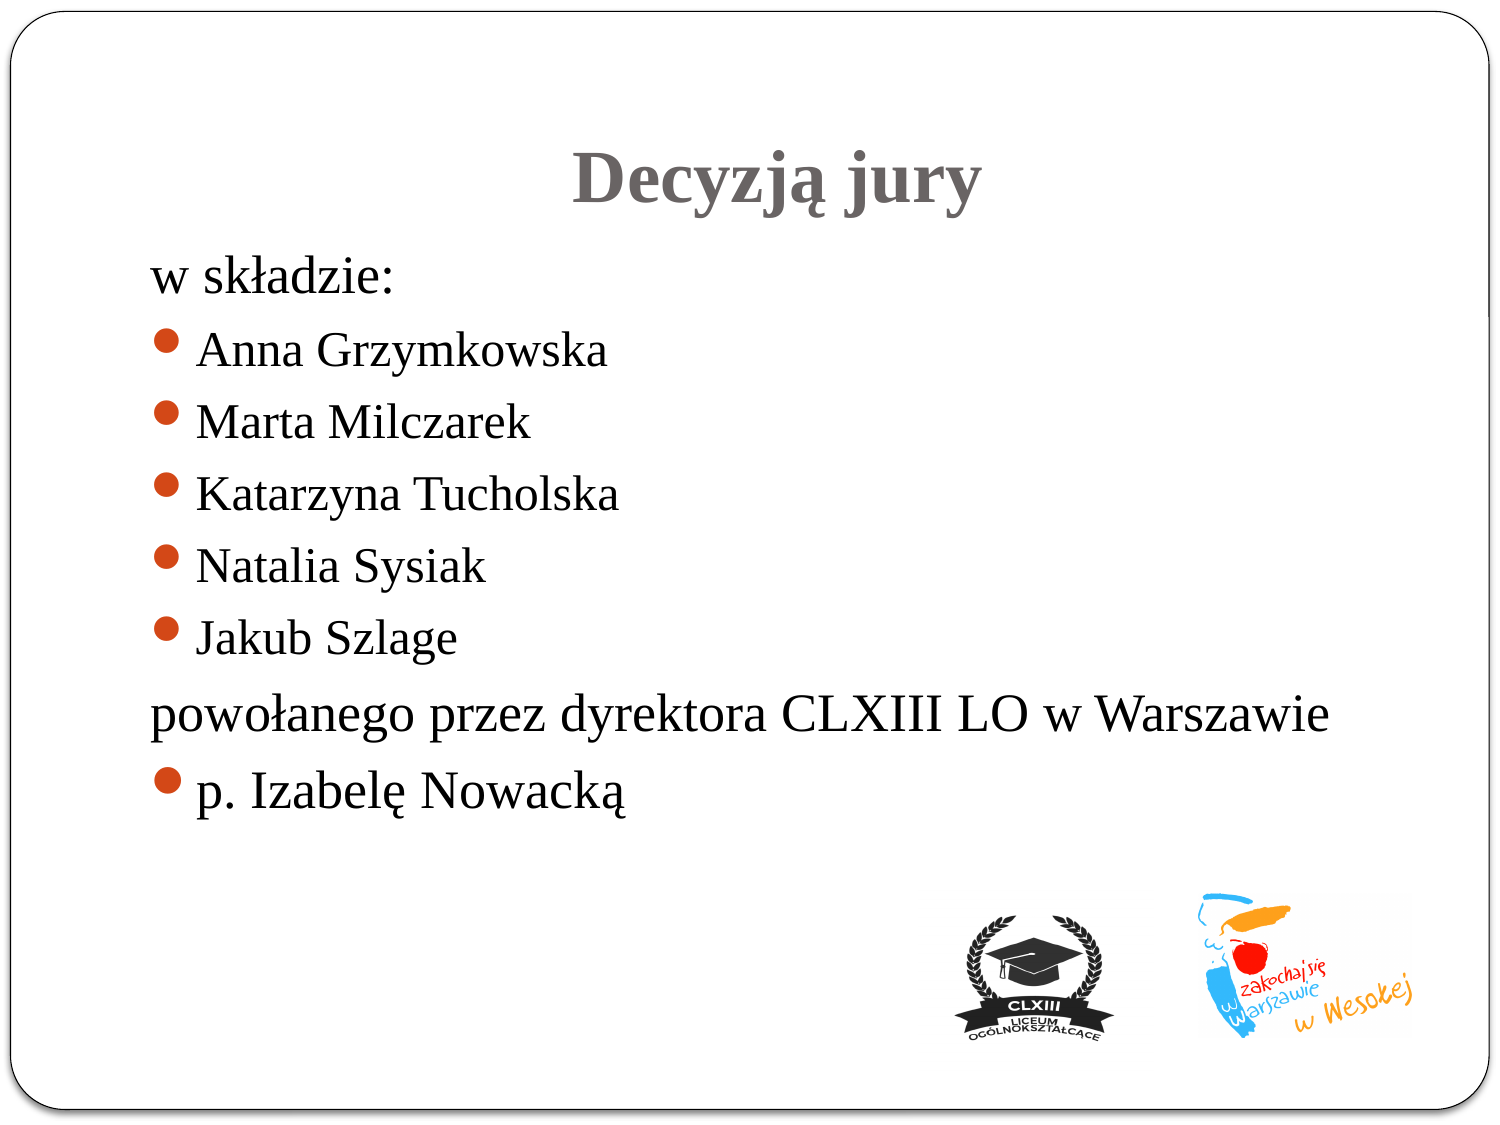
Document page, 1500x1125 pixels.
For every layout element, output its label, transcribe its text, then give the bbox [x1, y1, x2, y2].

title Decyzją jury [150, 45, 1425, 233]
picture [917, 881, 1154, 1071]
picture [1198, 892, 1412, 1038]
list w składzie: Anna Grzymkowska Marta Milczarek Katarzyna Tucholska Natalia Sysiak Jakub Szlage powołanego przez dyrektora CLXIII LO w Warszawie p. Izabelę Nowacką [135, 231, 1411, 982]
